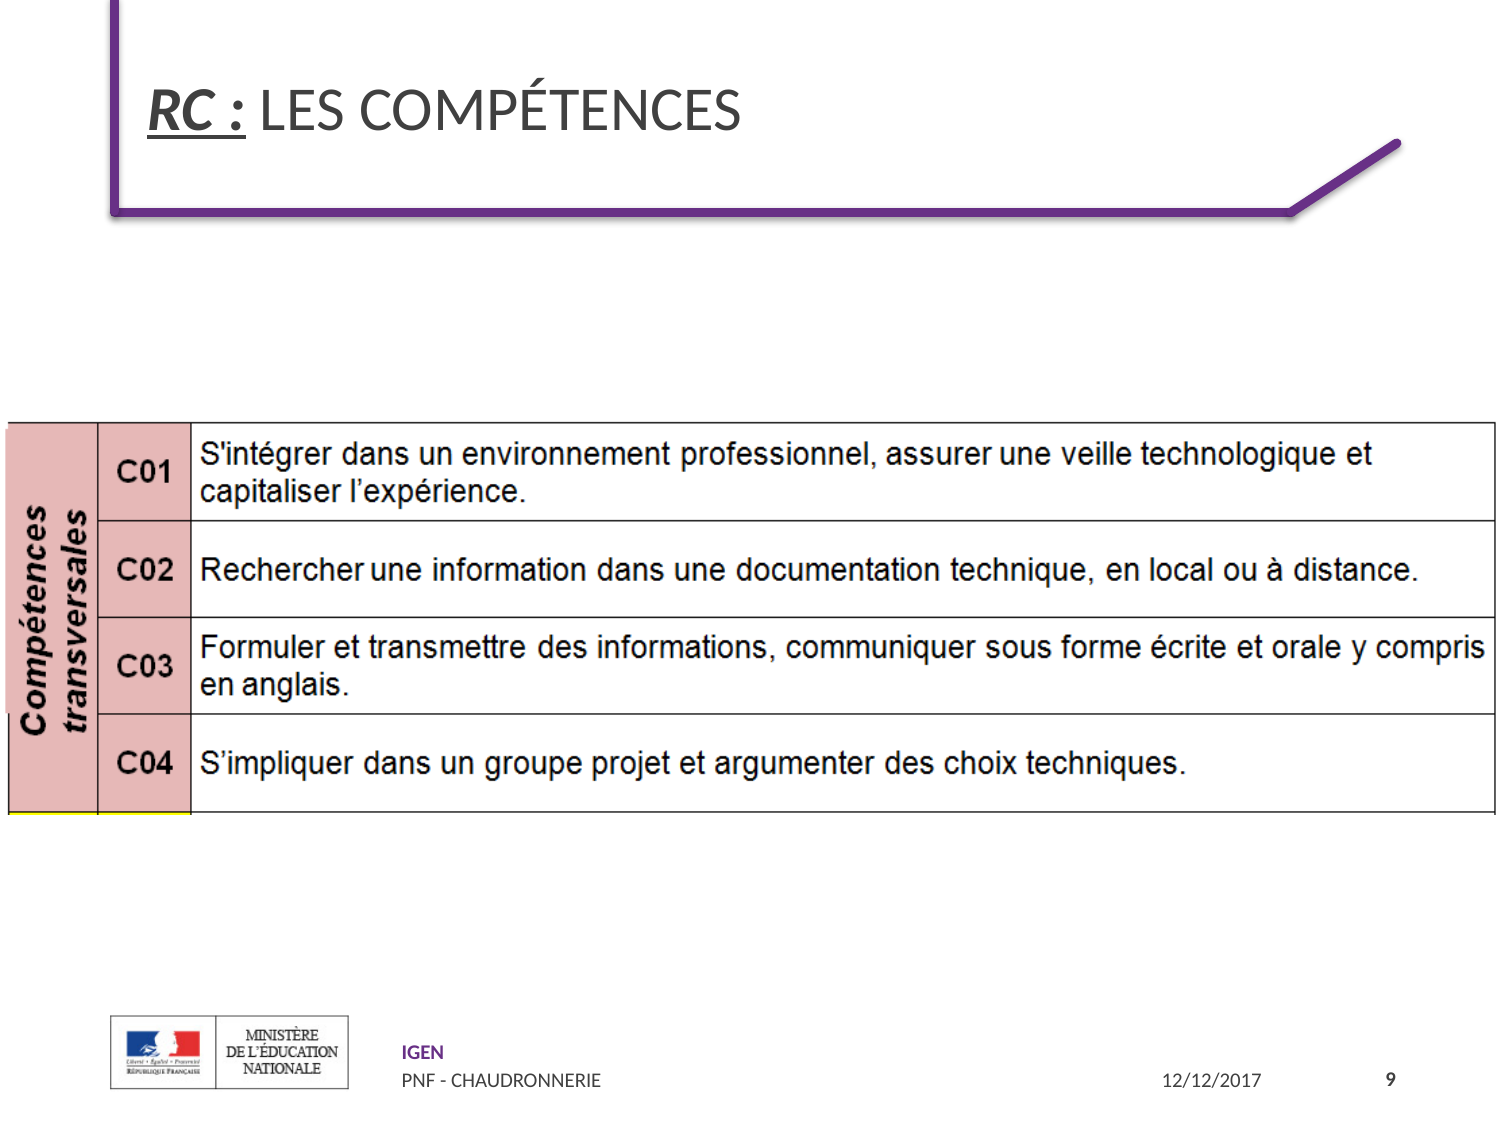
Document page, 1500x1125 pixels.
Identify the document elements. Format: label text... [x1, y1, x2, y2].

slide_number 9 [1336, 1048, 1411, 1109]
title RC : Les compétences [132, 0, 1425, 212]
picture [0, 414, 1499, 815]
picture [109, 1006, 350, 1100]
